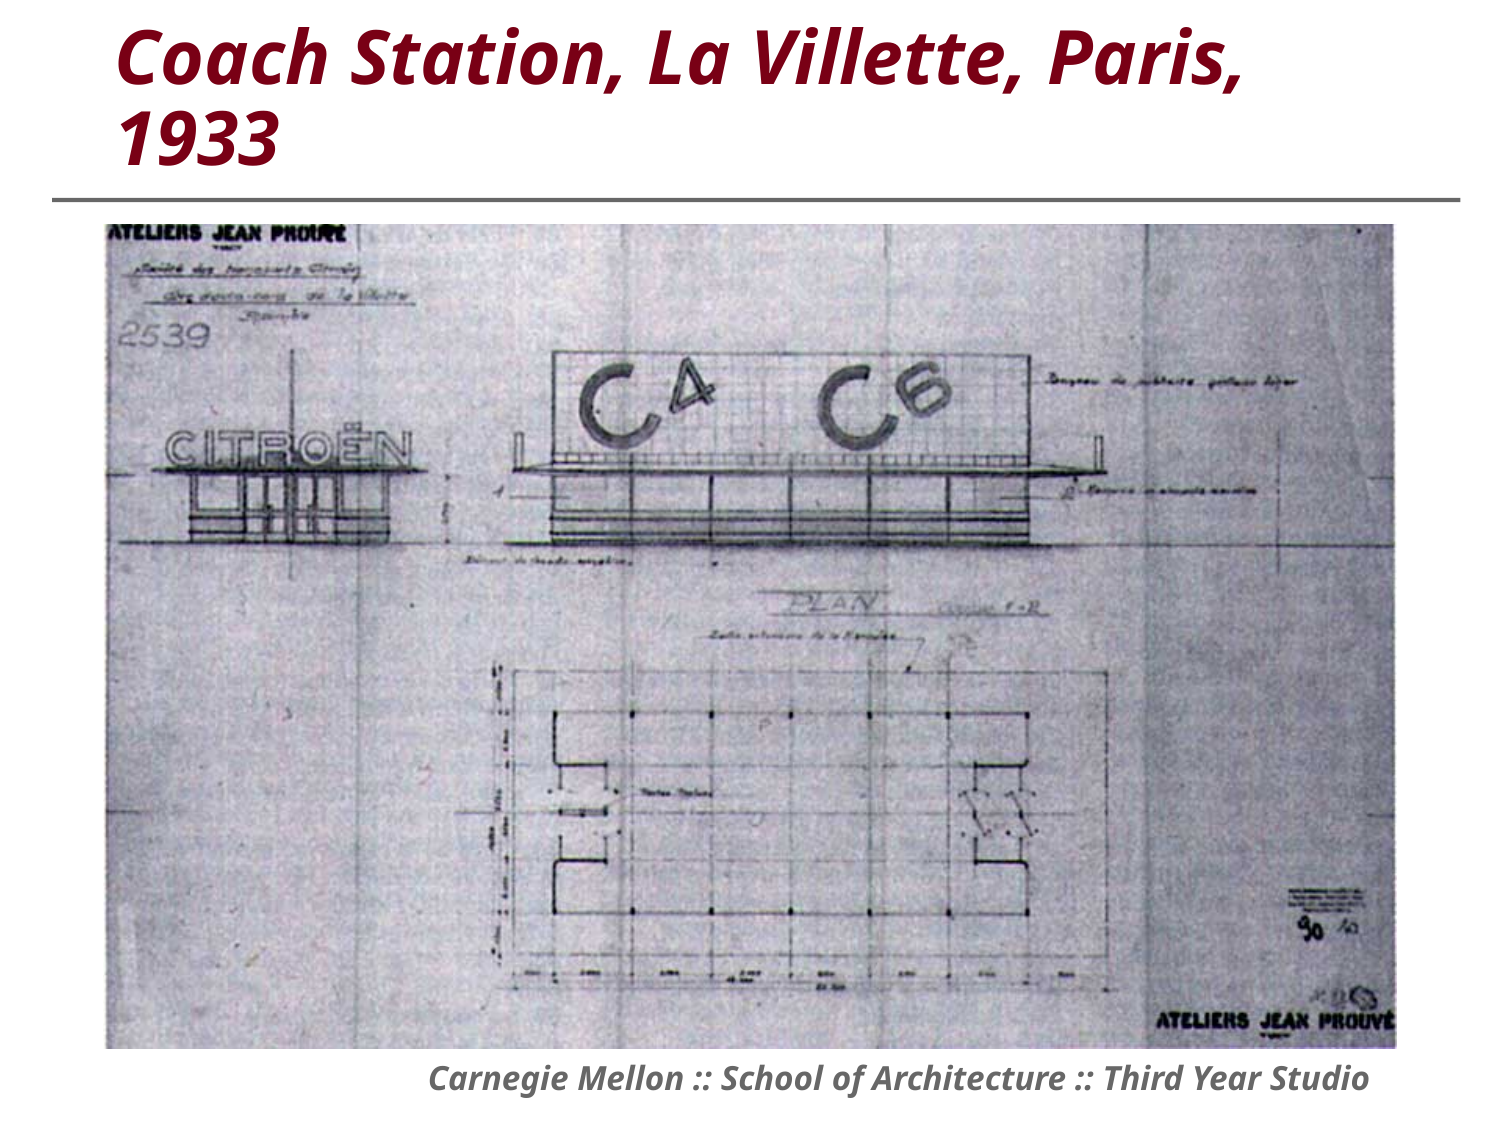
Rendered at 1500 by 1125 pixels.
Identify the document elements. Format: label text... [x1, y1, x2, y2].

title Coach Station, La Villette, Paris, 1933 [99, 12, 1375, 200]
picture [103, 224, 1397, 1049]
